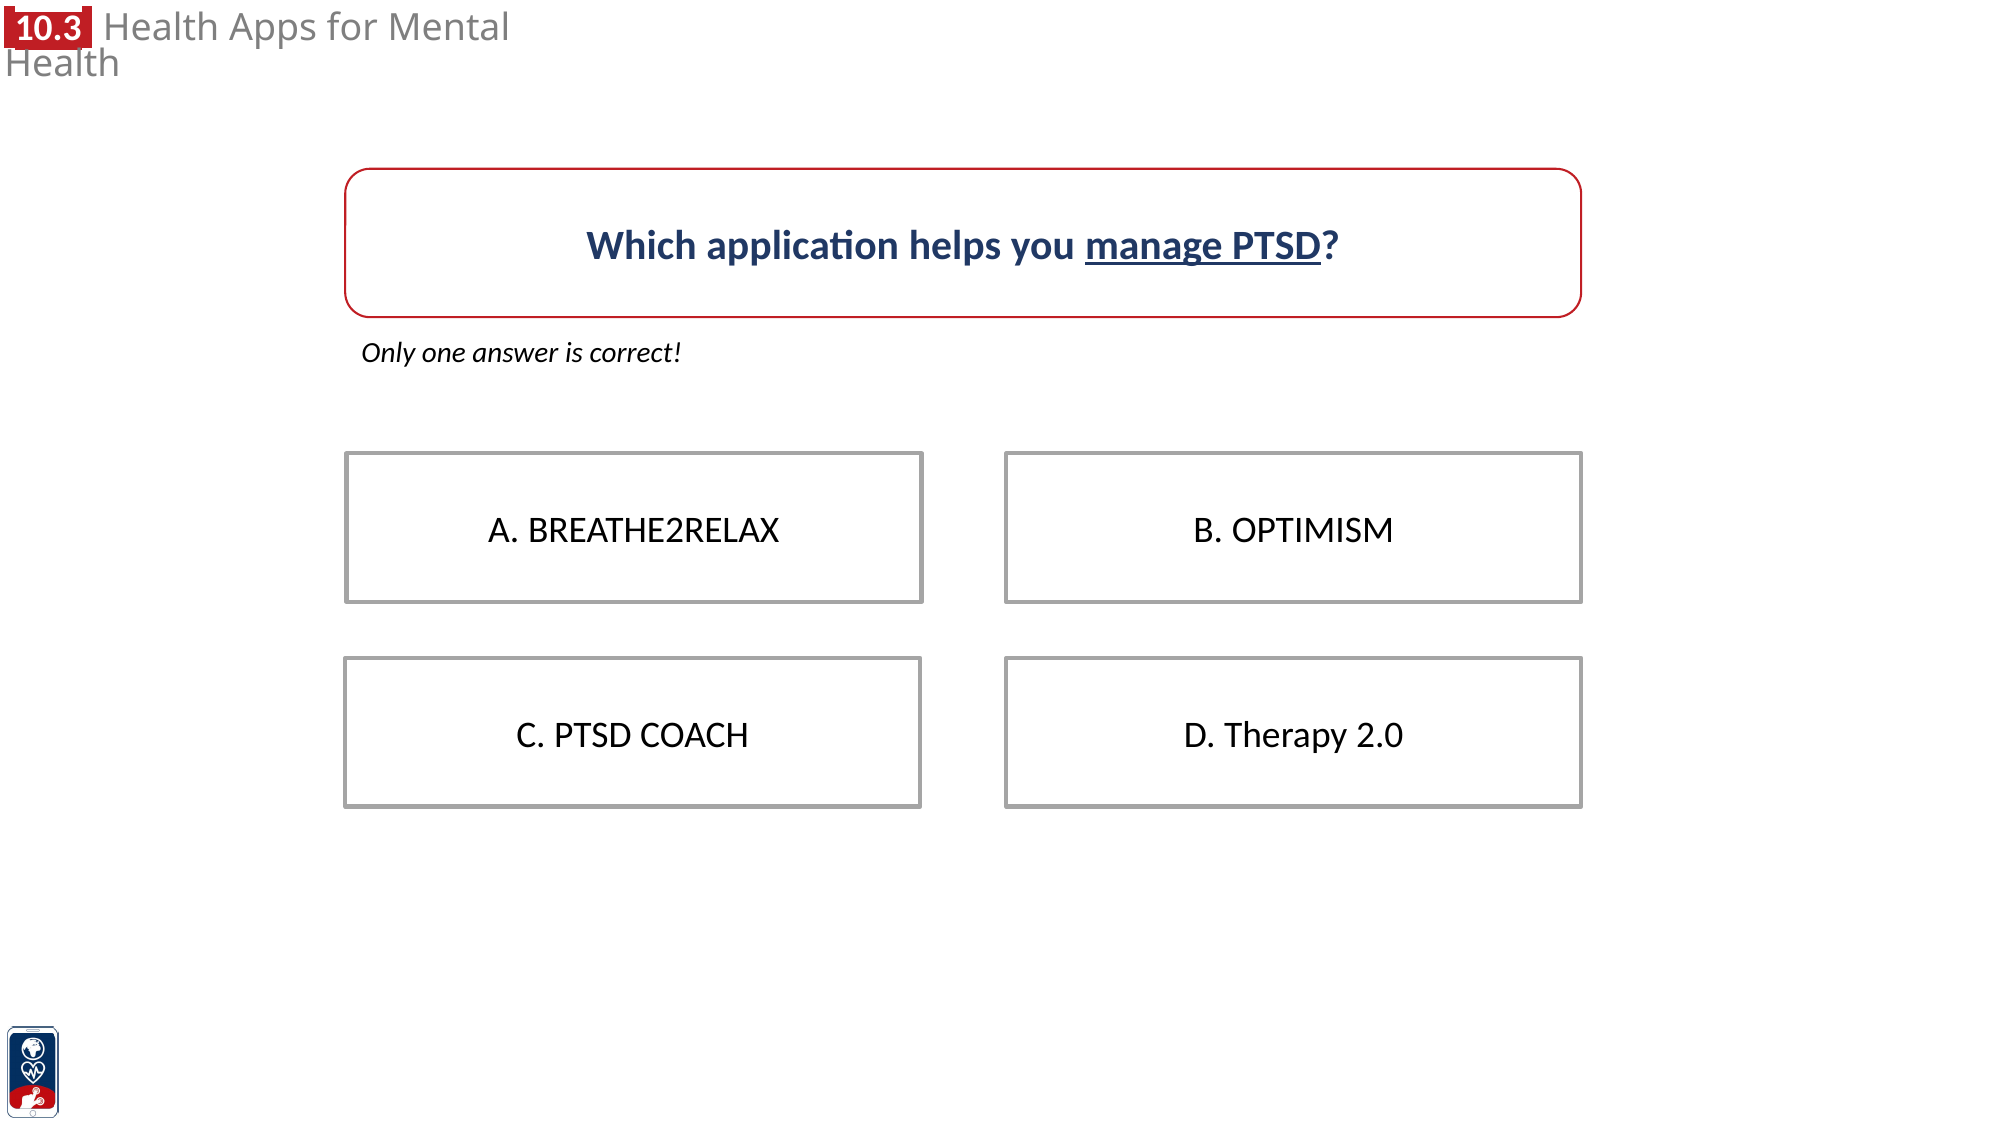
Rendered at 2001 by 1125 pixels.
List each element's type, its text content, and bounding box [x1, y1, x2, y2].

text_box D. Therapy 2.0 [1004, 656, 1583, 809]
text_box B. OPTIMISM [1004, 451, 1583, 604]
text_box Only one answer is correct! [346, 325, 700, 376]
text_box C. PTSD COACH [343, 656, 922, 809]
text_box Which application helps you manage PTSD? [345, 168, 1582, 318]
text_box A. BREATHE2RELAX [344, 451, 924, 604]
picture [7, 1026, 59, 1118]
